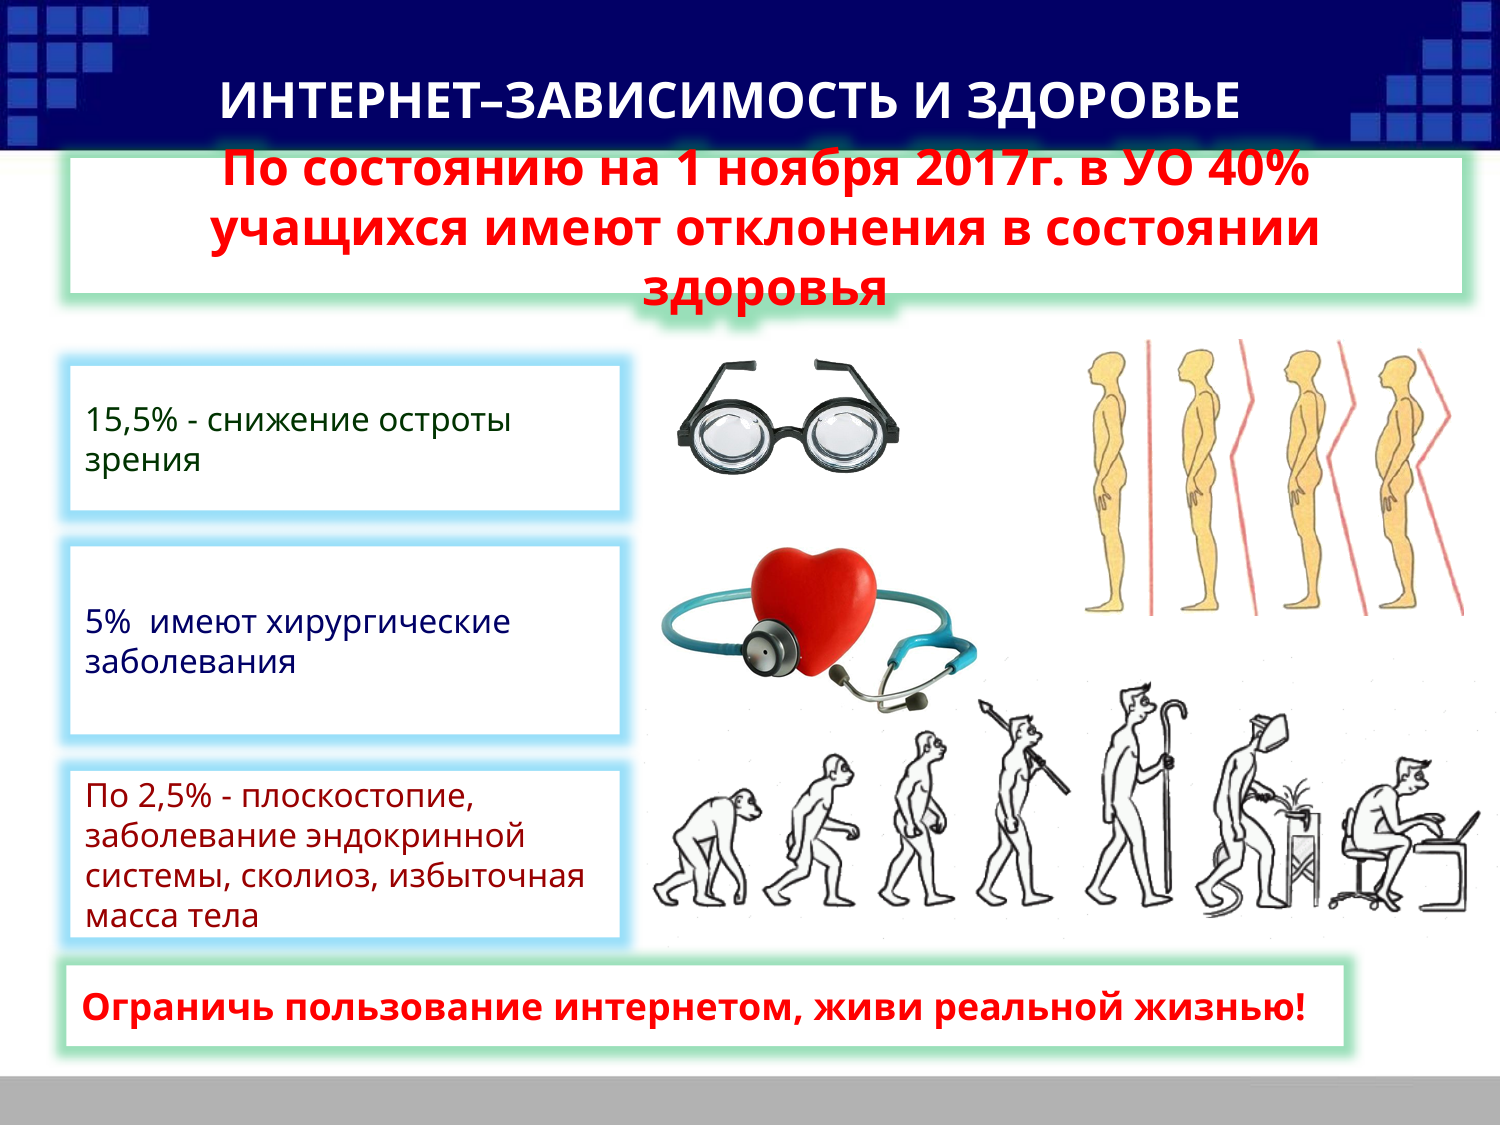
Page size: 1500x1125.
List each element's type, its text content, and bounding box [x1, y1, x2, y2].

text_box 5% имеют хирургические заболевания [68, 544, 622, 736]
text_box По состоянию на 1 ноября 2017г. в УО 40% учащихся имеют отклонения в состоянии здоровья [68, 156, 1464, 295]
picture [0, 0, 1500, 1125]
text_box По 2,5% - плоскостопие, заболевание эндокринной системы, сколиоз, избыточная масса тела [68, 769, 622, 940]
text_box Ограничь пользование интернетом, живи реальной жизнью! [64, 963, 1346, 1048]
text_box 15,5% - снижение остроты зрения [68, 364, 622, 512]
title ИНТЕРНЕТ–ЗАВИСИМОСТЬ И ЗДОРОВЬЕ [111, 42, 1362, 138]
